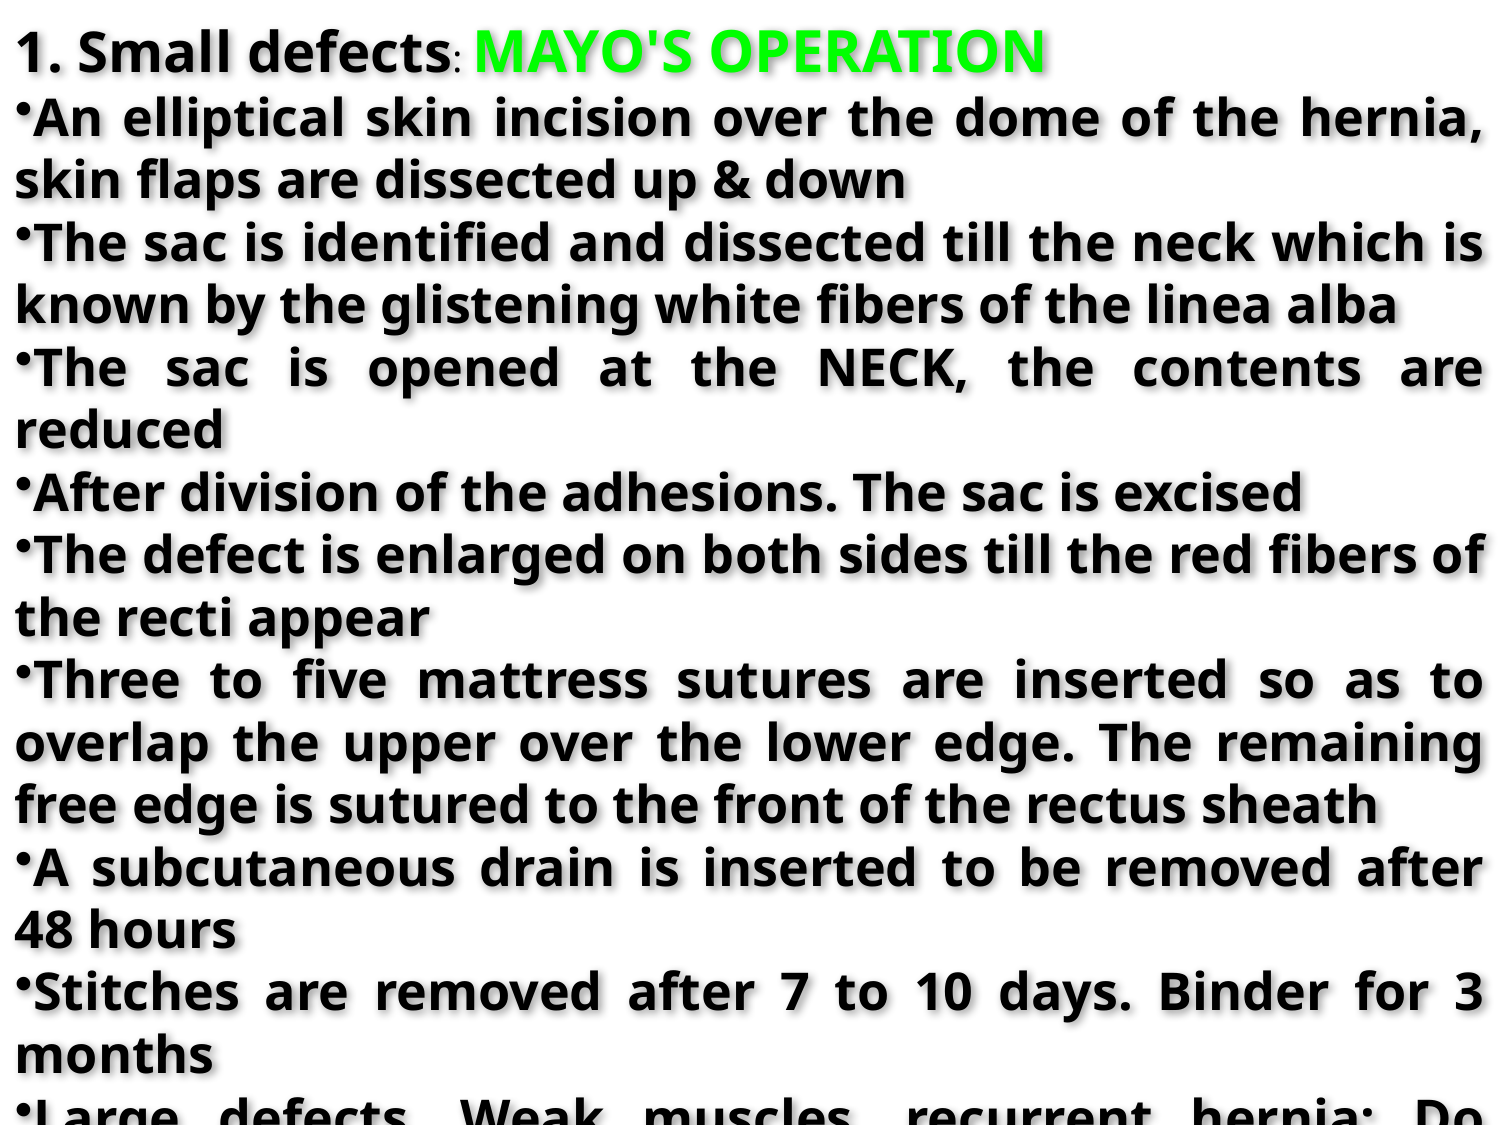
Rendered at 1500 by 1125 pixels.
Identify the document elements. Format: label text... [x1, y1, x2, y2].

text_box 1. Small defects: MAYO'S OPERATION An elliptical skin incision over the dome of the hernia, skin flaps are dissected up & down The sac is identified and dissected till the neck which is known by the glistening white fibers of the linea alba The sac is opened at the NECK, the contents are reduced After division of the adhesions. The sac is excised The defect is enlarged on both sides till the red fibers of the recti appear Three to five mattress sutures are inserted so as to overlap the upper over the lower edge. The remaining free edge is sutured to the front of the rectus sheath A subcutaneous drain is inserted to be removed after 48 hours Stitches are removed after 7 to 10 days. Binder for 3 months Large defects, Weak muscles, recurrent hernia: Do Hernioplasty [0, 6, 1500, 1125]
